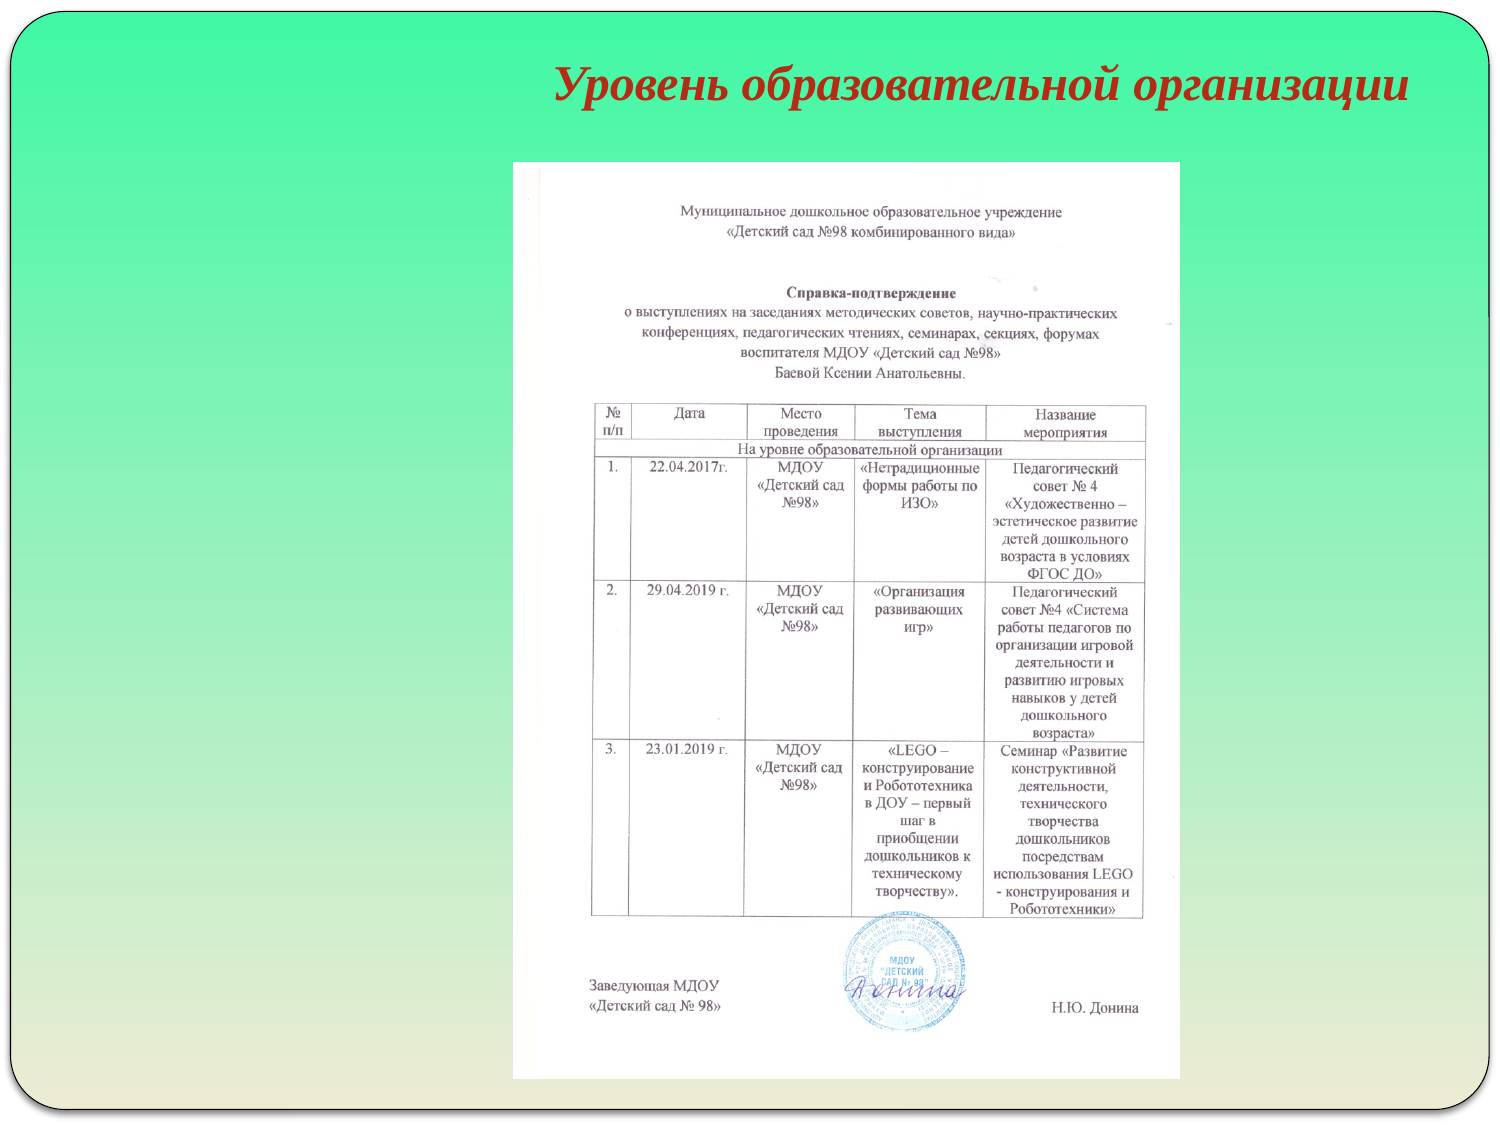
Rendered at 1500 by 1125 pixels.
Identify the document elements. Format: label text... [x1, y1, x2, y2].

text_box Уровень образовательной организации [537, 42, 1500, 168]
picture [513, 162, 1180, 1079]
